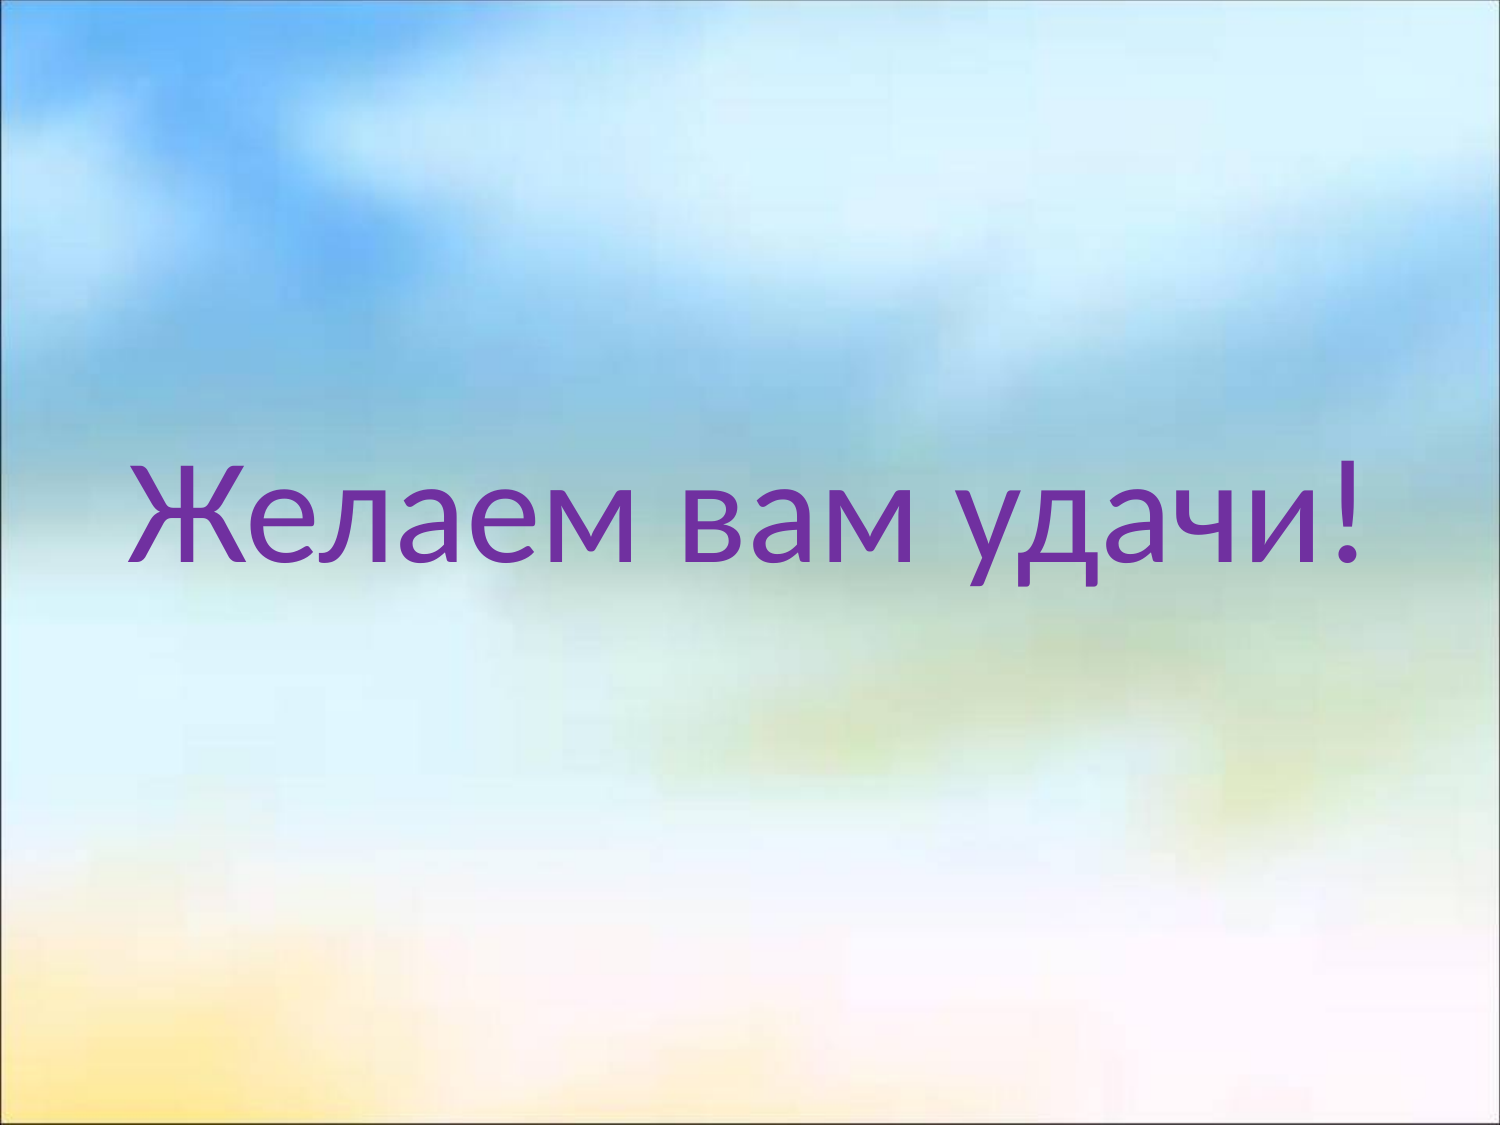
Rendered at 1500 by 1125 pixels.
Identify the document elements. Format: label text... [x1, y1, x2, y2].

picture [0, 0, 1500, 1125]
title Желаем вам удачи! [74, 44, 1426, 962]
